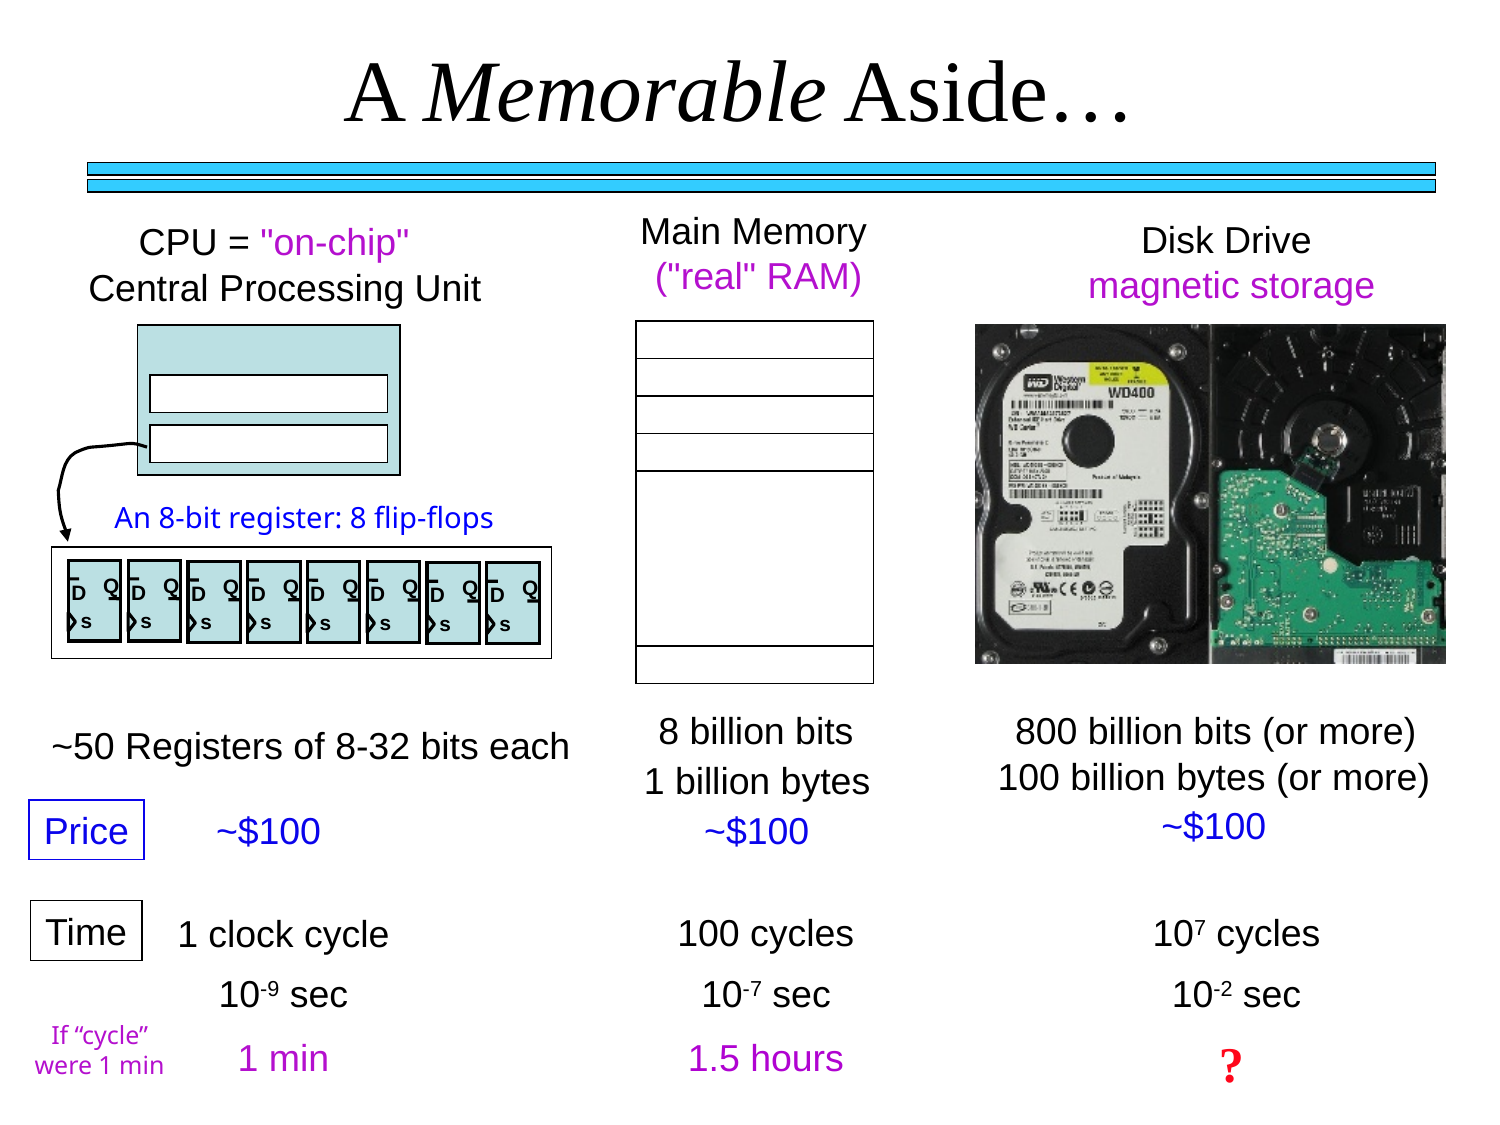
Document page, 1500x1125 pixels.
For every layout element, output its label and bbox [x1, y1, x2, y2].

text_box [58, 324, 527, 542]
text_box [662, 902, 870, 1023]
text_box [87, 162, 1436, 193]
text_box [1137, 902, 1336, 1023]
text_box [673, 1026, 859, 1087]
text_box [1062, 209, 1390, 314]
text_box [19, 1012, 180, 1088]
text_box [162, 902, 405, 1023]
text_box [625, 199, 882, 305]
text_box [629, 699, 886, 860]
text_box [636, 321, 874, 684]
text_box [30, 900, 142, 961]
text_box [982, 699, 1445, 855]
text_box [222, 1026, 345, 1087]
text_box [36, 714, 586, 775]
text_box [73, 210, 497, 317]
text_box [1199, 1024, 1263, 1100]
picture [974, 324, 1446, 664]
text_box [28, 799, 144, 860]
text_box [328, 26, 1151, 146]
text_box [201, 799, 336, 860]
text_box [51, 547, 554, 659]
